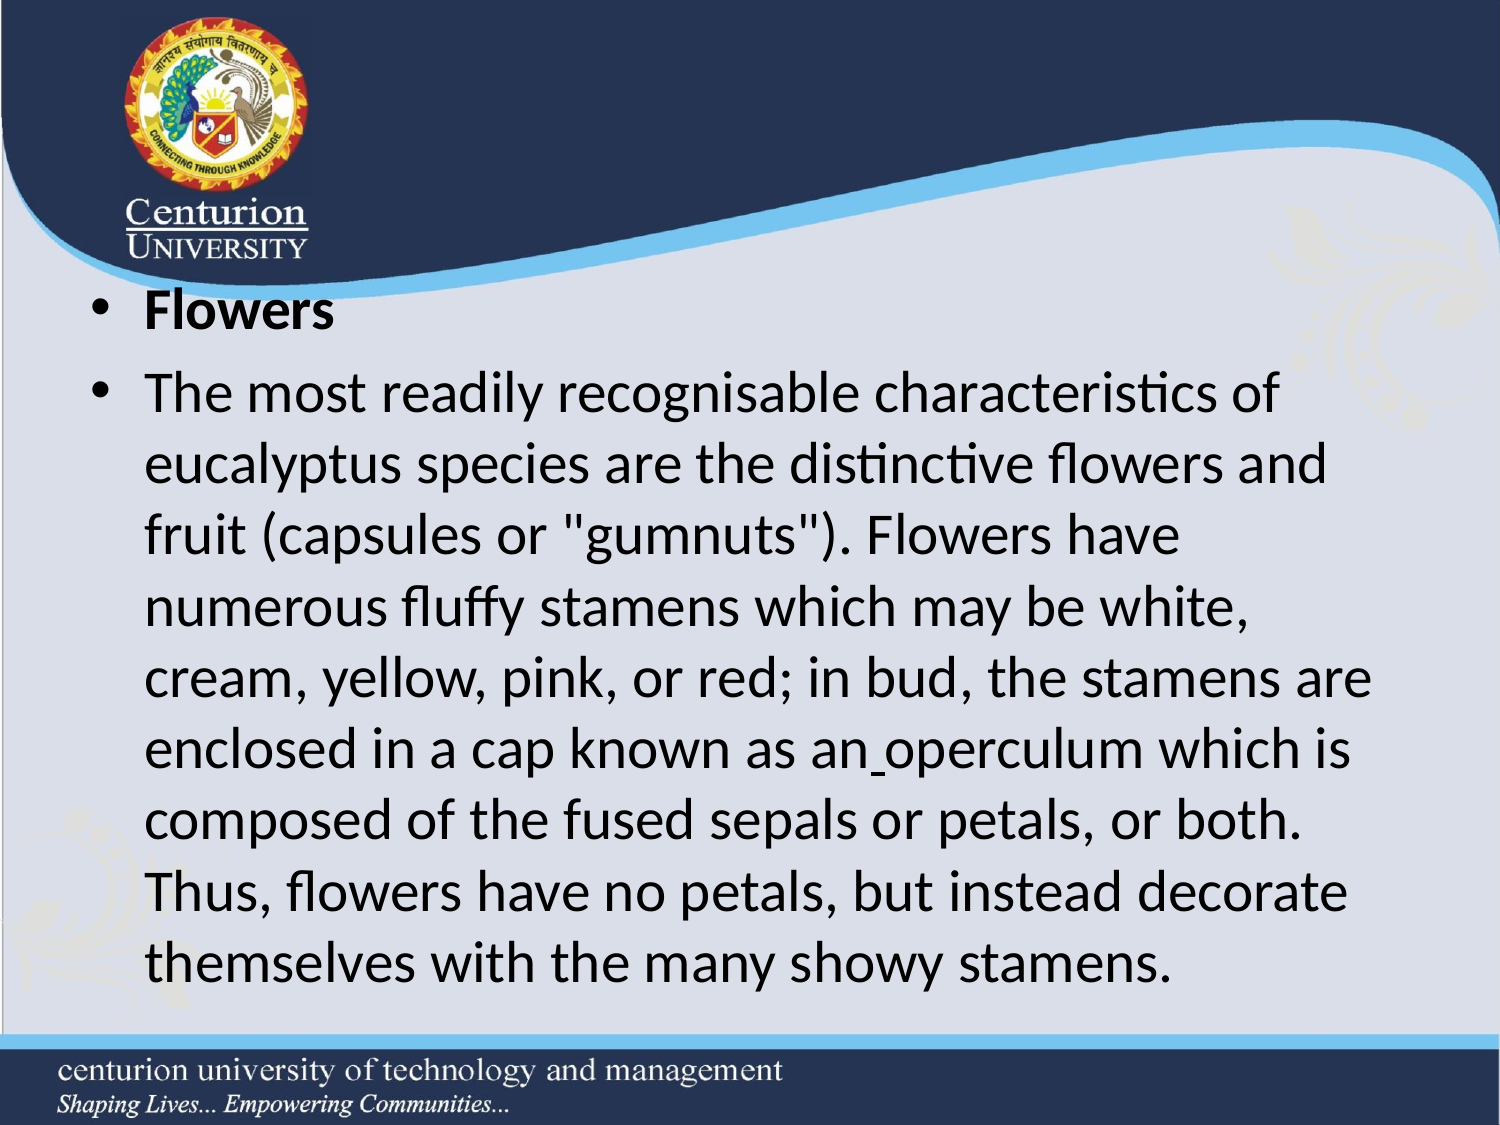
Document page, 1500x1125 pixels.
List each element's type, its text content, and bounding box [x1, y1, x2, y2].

list Flowers The most readily recognisable characteristics of eucalyptus species are the distinctive flowers and fruit (capsules or "gumnuts"). Flowers have numerous fluffy stamens which may be white, cream, yellow, pink, or red; in bud, the stamens are enclosed in a cap known as an operculum which is composed of the fused sepals or petals, or both. Thus, flowers have no petals, but instead decorate themselves with the many showy stamens. [75, 262, 1425, 1005]
picture [0, 0, 1500, 1125]
